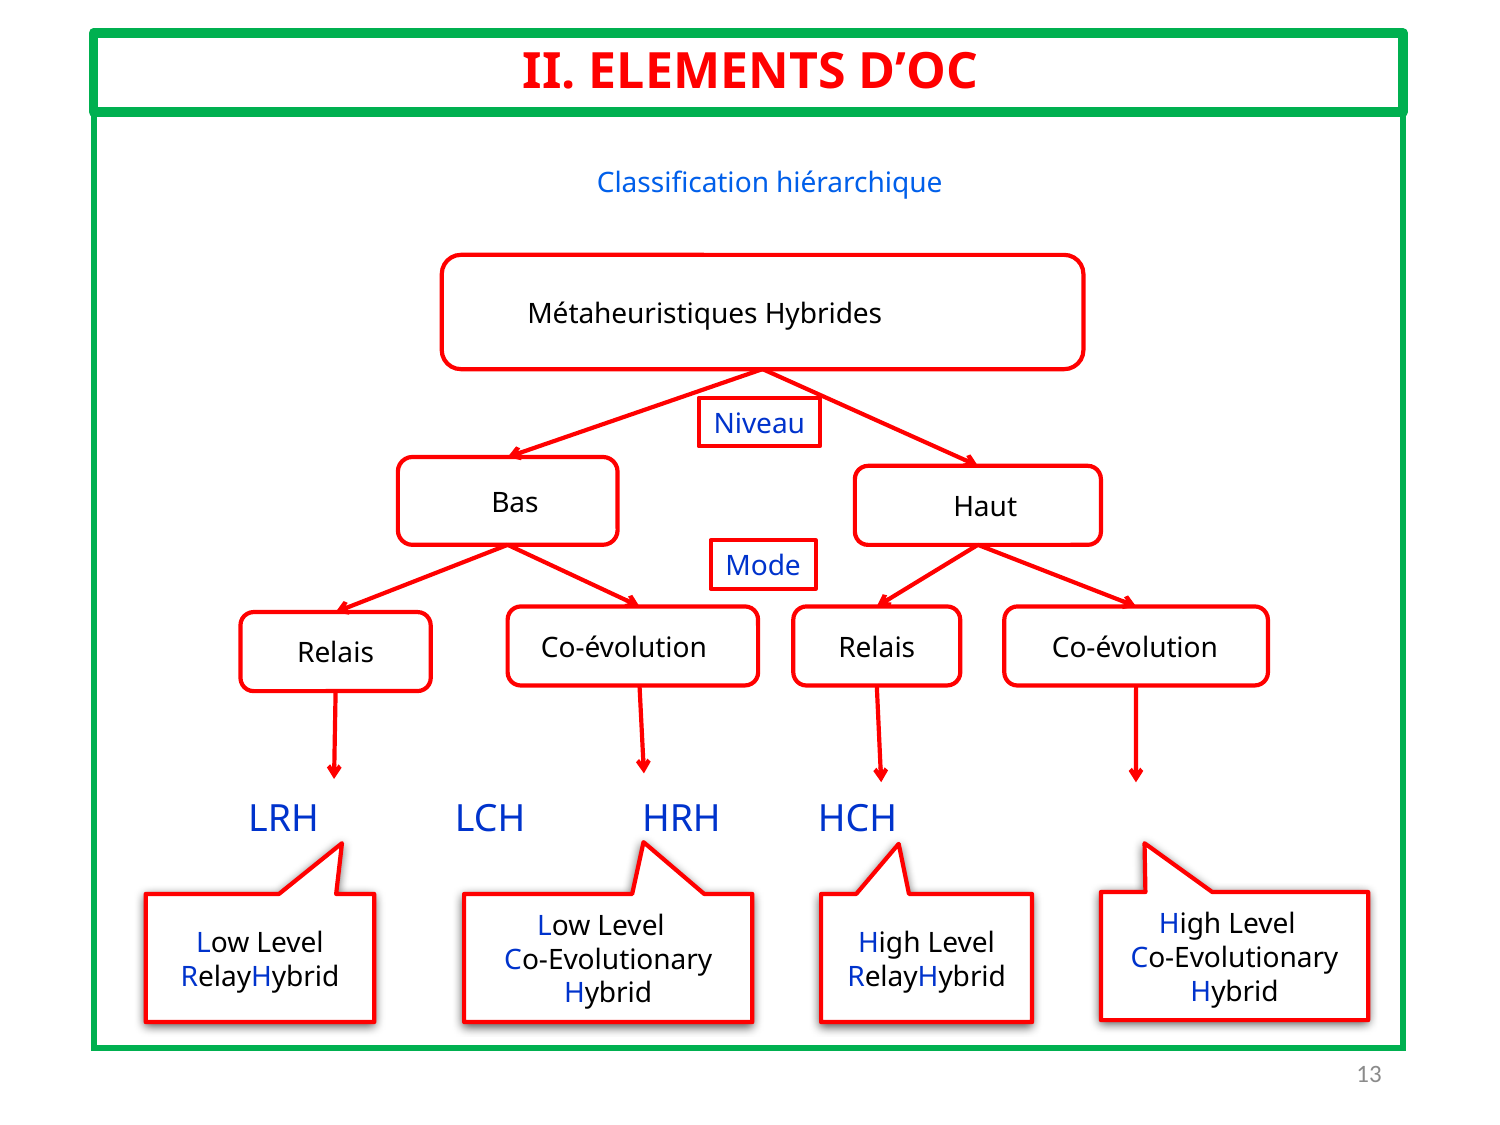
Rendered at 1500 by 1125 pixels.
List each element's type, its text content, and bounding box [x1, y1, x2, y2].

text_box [591, 285, 679, 541]
text_box II. ELEMENTS D’OC [93, 33, 1404, 113]
slide_number 13 [1059, 1042, 1397, 1103]
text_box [830, 731, 928, 736]
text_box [821, 309, 919, 526]
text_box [1026, 496, 1088, 655]
text_box Classification hiérarchique [582, 139, 1000, 206]
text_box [335, 544, 508, 612]
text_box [542, 509, 605, 642]
text_box [93, 113, 1404, 1049]
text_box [896, 525, 959, 627]
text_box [597, 727, 686, 732]
